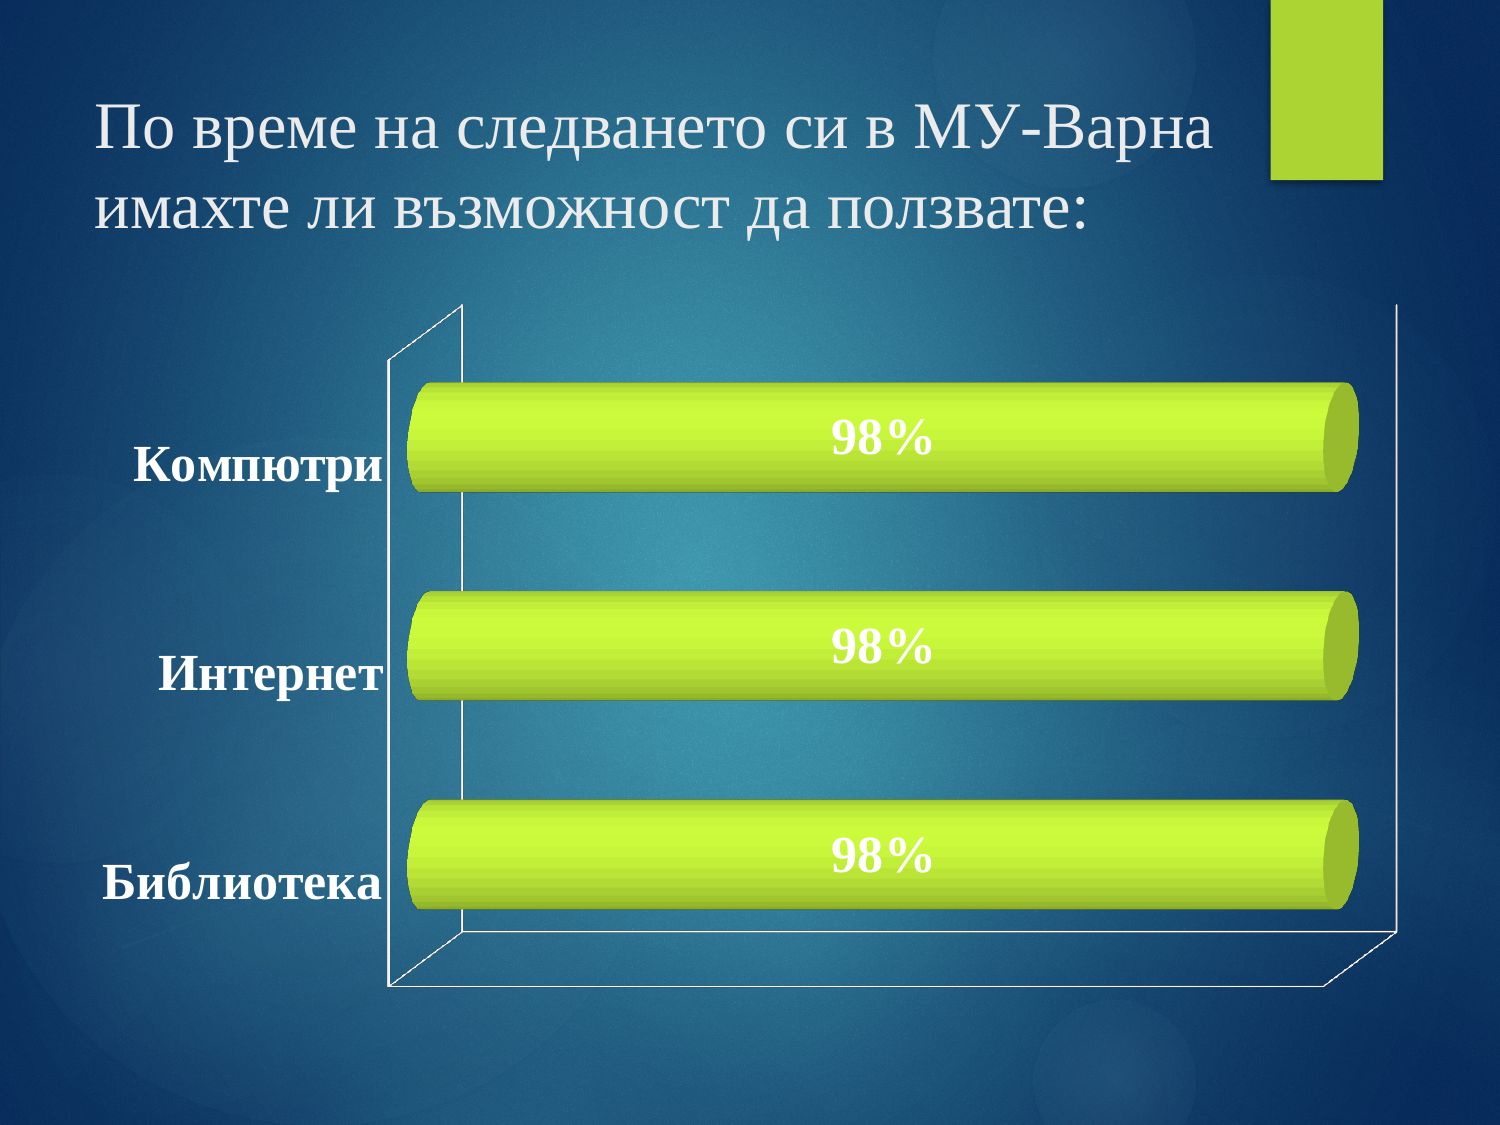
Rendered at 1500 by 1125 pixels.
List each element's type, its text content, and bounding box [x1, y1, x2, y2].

chart [74, 287, 1426, 1006]
title По време на следването си в МУ-Варна имахте ли възможност да ползвате: [79, 74, 1237, 285]
